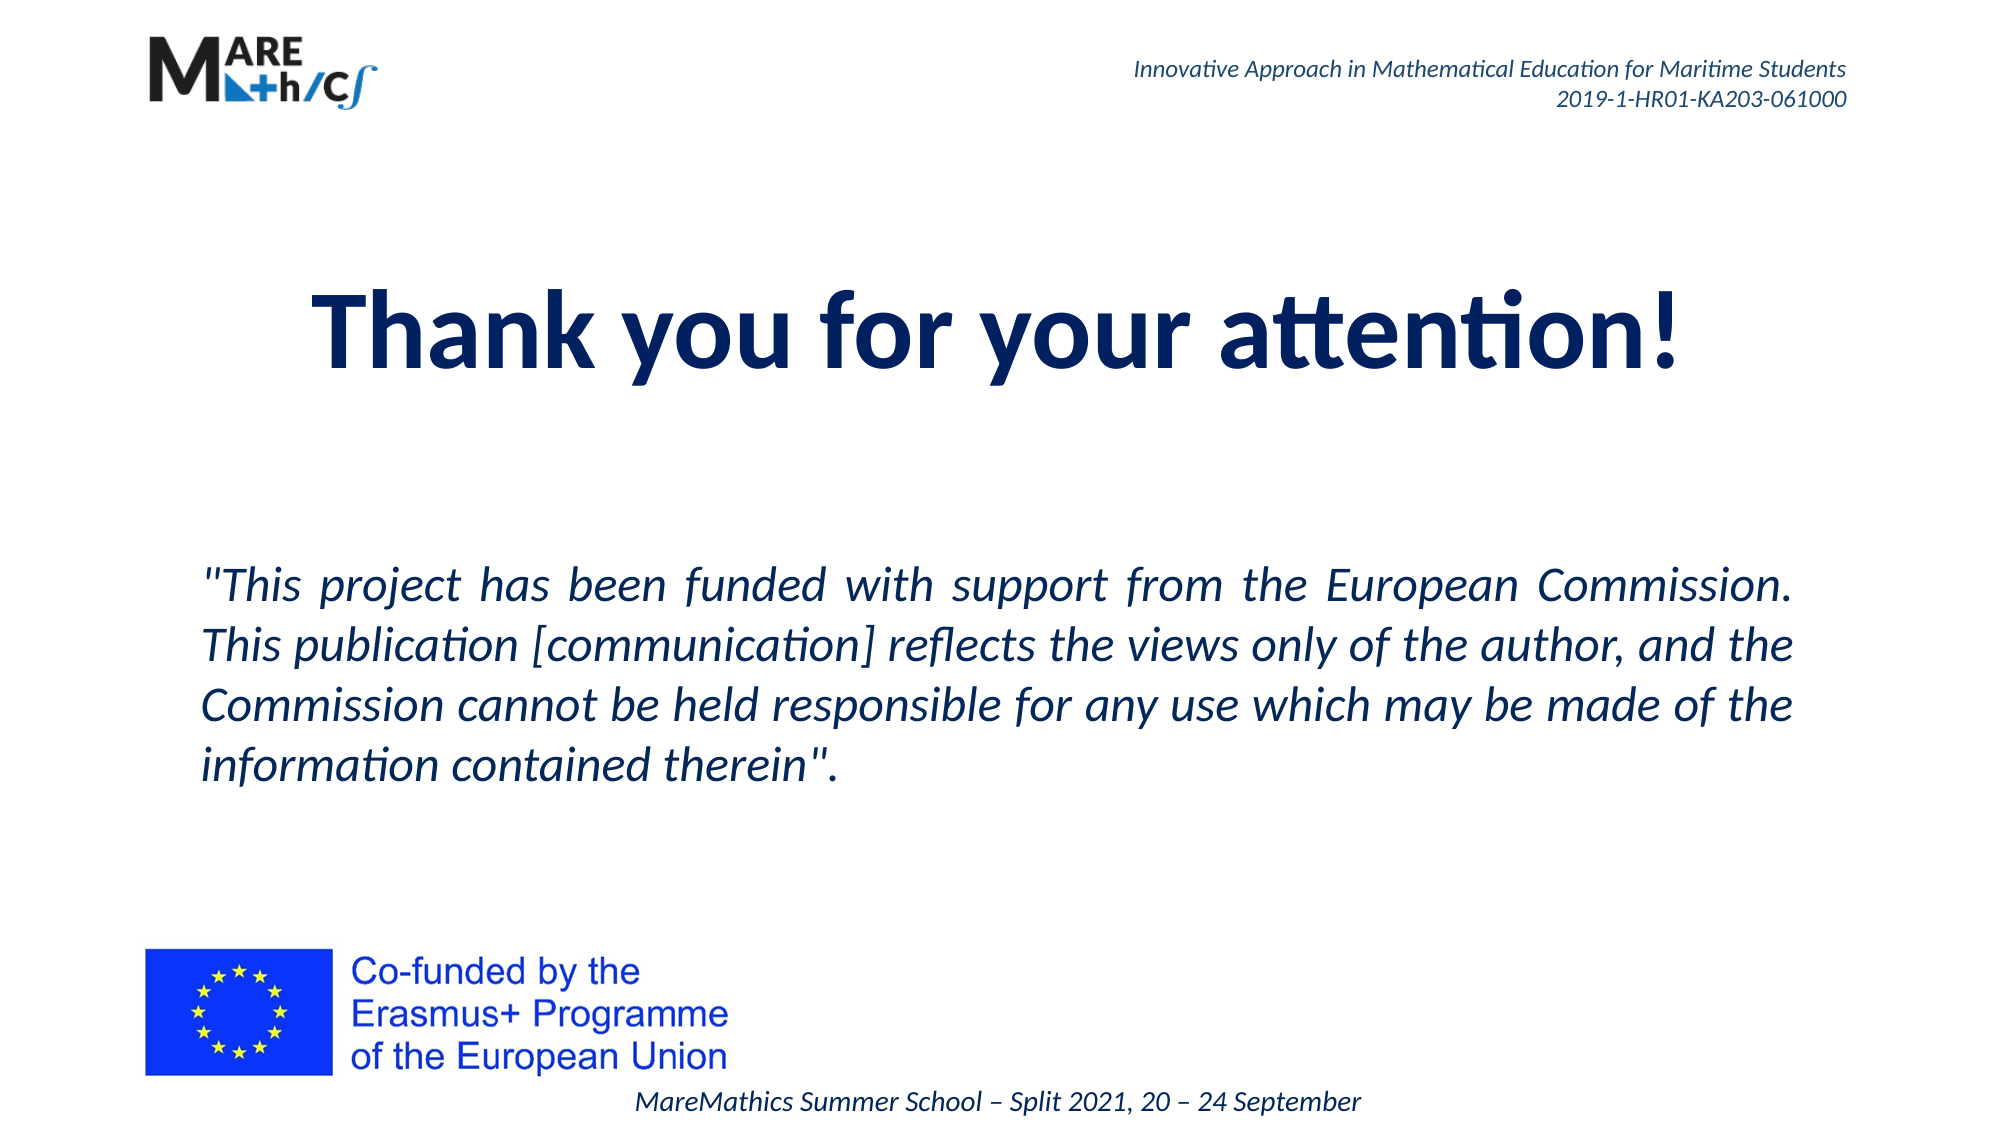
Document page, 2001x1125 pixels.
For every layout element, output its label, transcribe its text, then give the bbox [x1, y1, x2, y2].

picture [149, 36, 378, 110]
text_box "This project has been funded with support from the European Commission. This publication [communication] reflects the views only of the author, and the Commission cannot be held responsible for any use which may be made of the information contained therein". [185, 543, 1810, 799]
text_box Thank you for your attention! [146, 248, 1850, 399]
picture [137, 930, 783, 1100]
